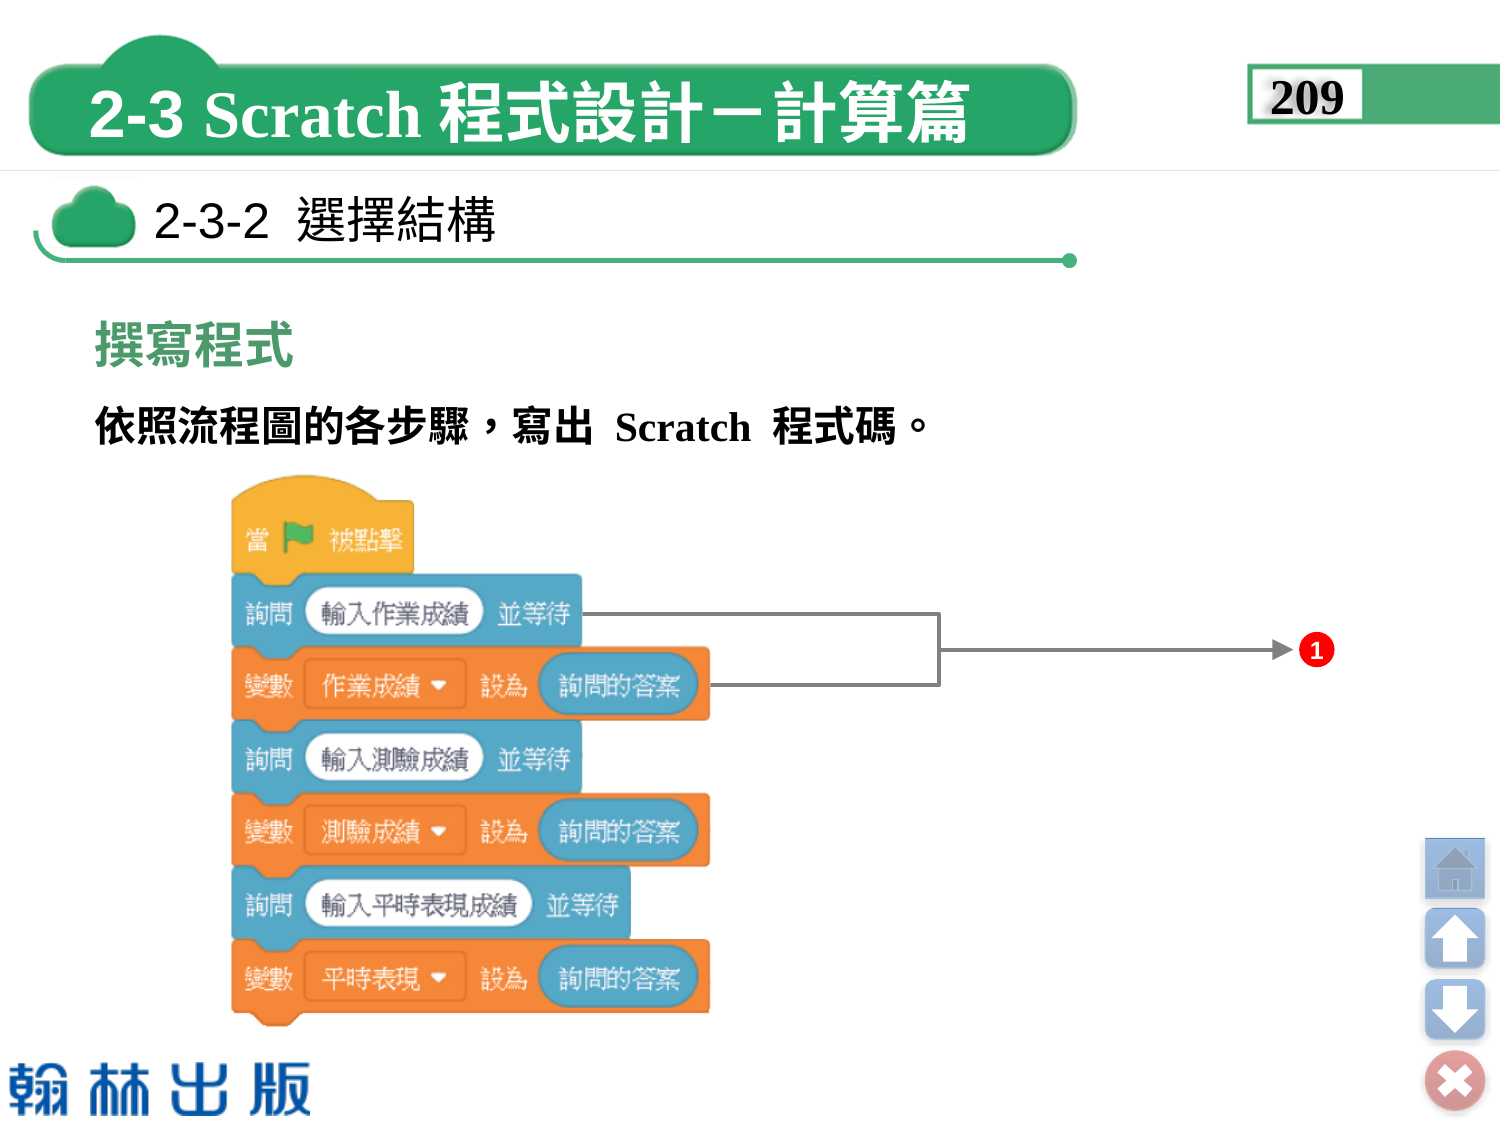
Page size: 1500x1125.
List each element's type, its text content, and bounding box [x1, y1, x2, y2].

picture [229, 472, 712, 1028]
text_box 依照流程圖的各步驟，寫出 Scratch 程式碼。 [88, 383, 1353, 455]
text_box 撰寫程式 [88, 295, 325, 383]
text_box 209 [1246, 64, 1369, 125]
picture [0, 0, 1500, 268]
text_box 1 [1299, 631, 1335, 668]
picture [9, 1062, 310, 1116]
text_box [716, 614, 939, 685]
